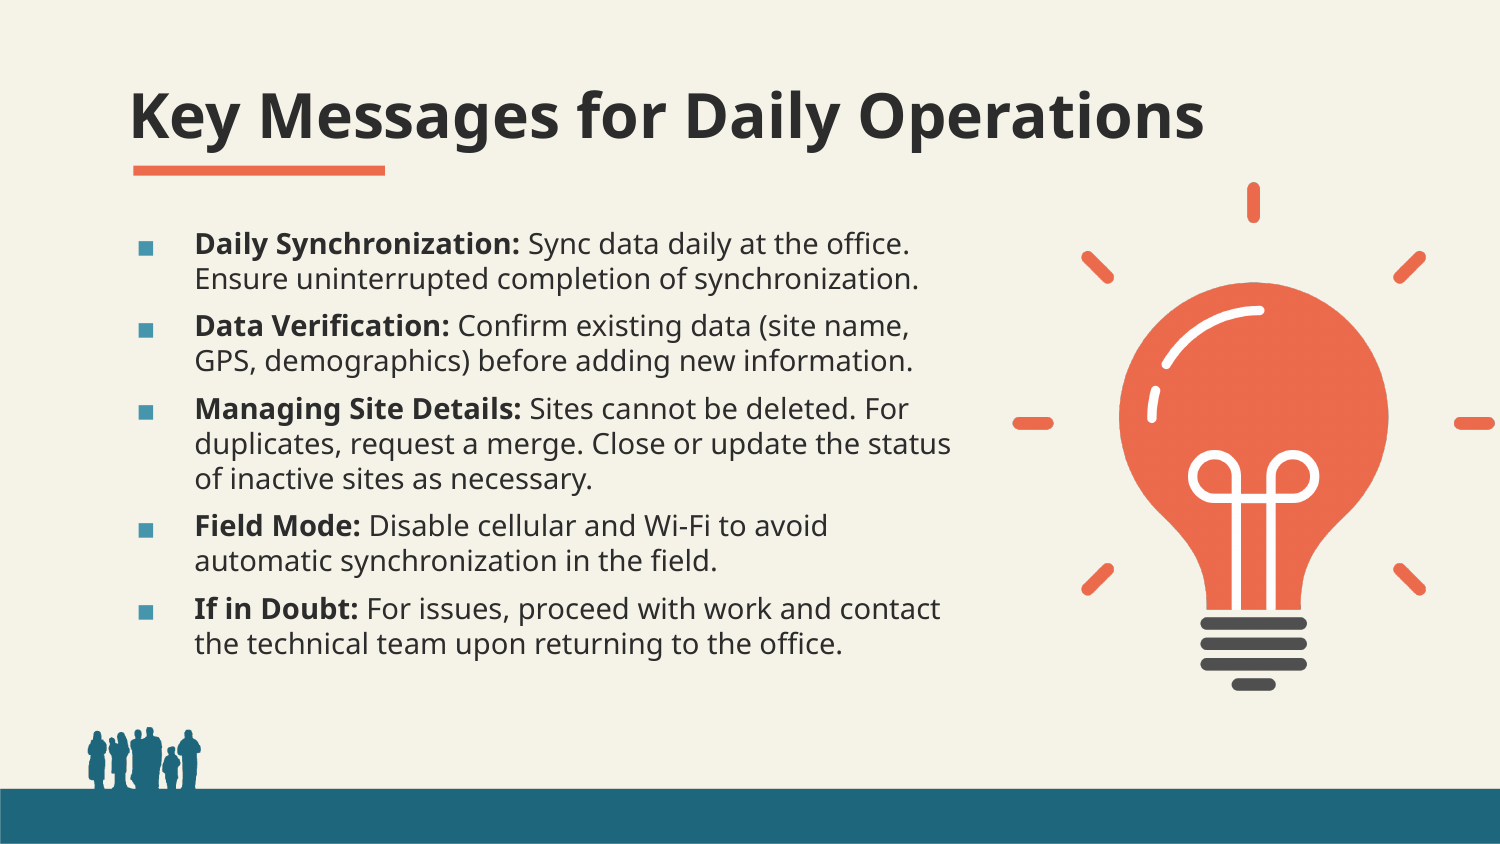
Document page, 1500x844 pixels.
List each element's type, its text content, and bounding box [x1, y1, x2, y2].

list Daily Synchronization: Sync data daily at the office. Ensure uninterrupted completion of synchronization. Data Verification: Confirm existing data (site name, GPS, demographics) before adding new information. Managing Site Details: Sites cannot be deleted. For duplicates, request a merge. Close or update the status of inactive sites as necessary. Field Mode: Disable cellular and Wi-Fi to avoid automatic synchronization in the field. If in Doubt: For issues, proceed with work and contact the technical team upon returning to the office. [113, 210, 873, 689]
picture [0, 46, 1500, 844]
title Key Messages for Daily Operations [113, 84, 873, 166]
